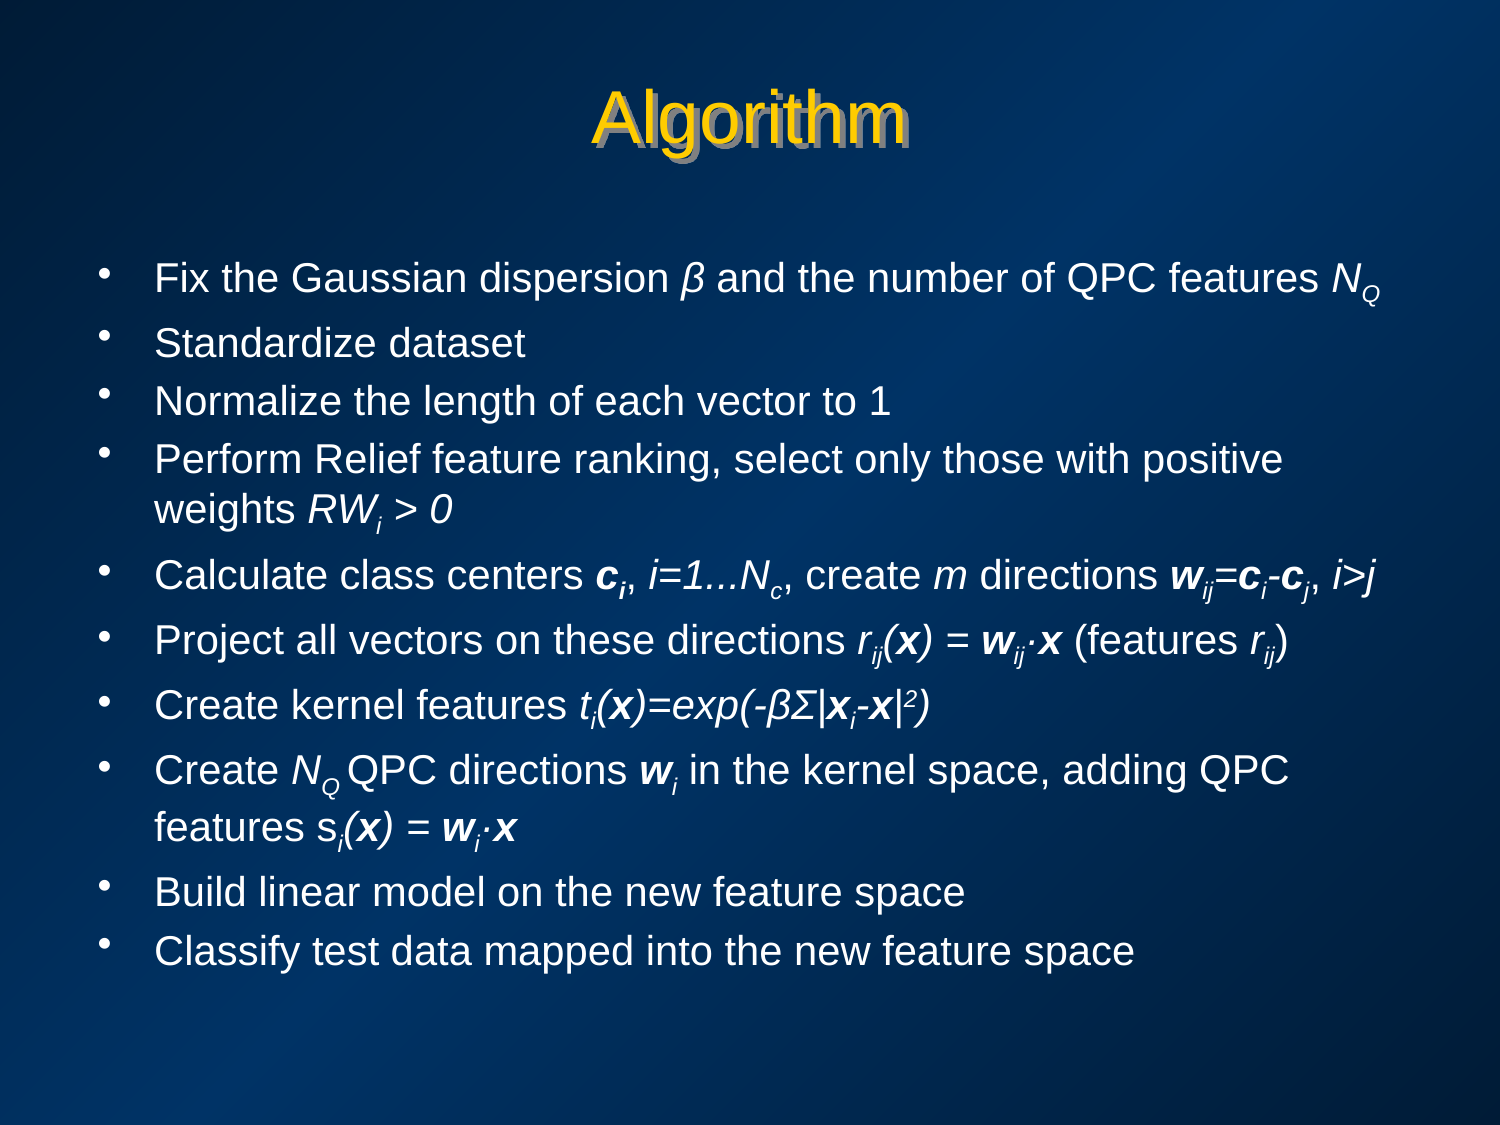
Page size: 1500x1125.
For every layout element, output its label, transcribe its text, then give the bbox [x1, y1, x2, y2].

title Algorithm [111, 42, 1388, 184]
list Fix the Gaussian dispersion β and the number of QPC features NQ Standardize dataset Normalize the length of each vector to 1 Perform Relief feature ranking, select only those with positive weights RWi > 0 Calculate class centers ci, i=1...Nc, create m directions wij=ci-cj, i>j Project all vectors on these directions rij(x) = wij·x (features rij) Create kernel features ti(x)=exp(-βΣ|xi-x|2) Create NQ QPC directions wi in the kernel space, adding QPC features si(x) = wi·x Build linear model on the new feature space Classify test data mapped into the new feature space [82, 184, 1424, 1059]
